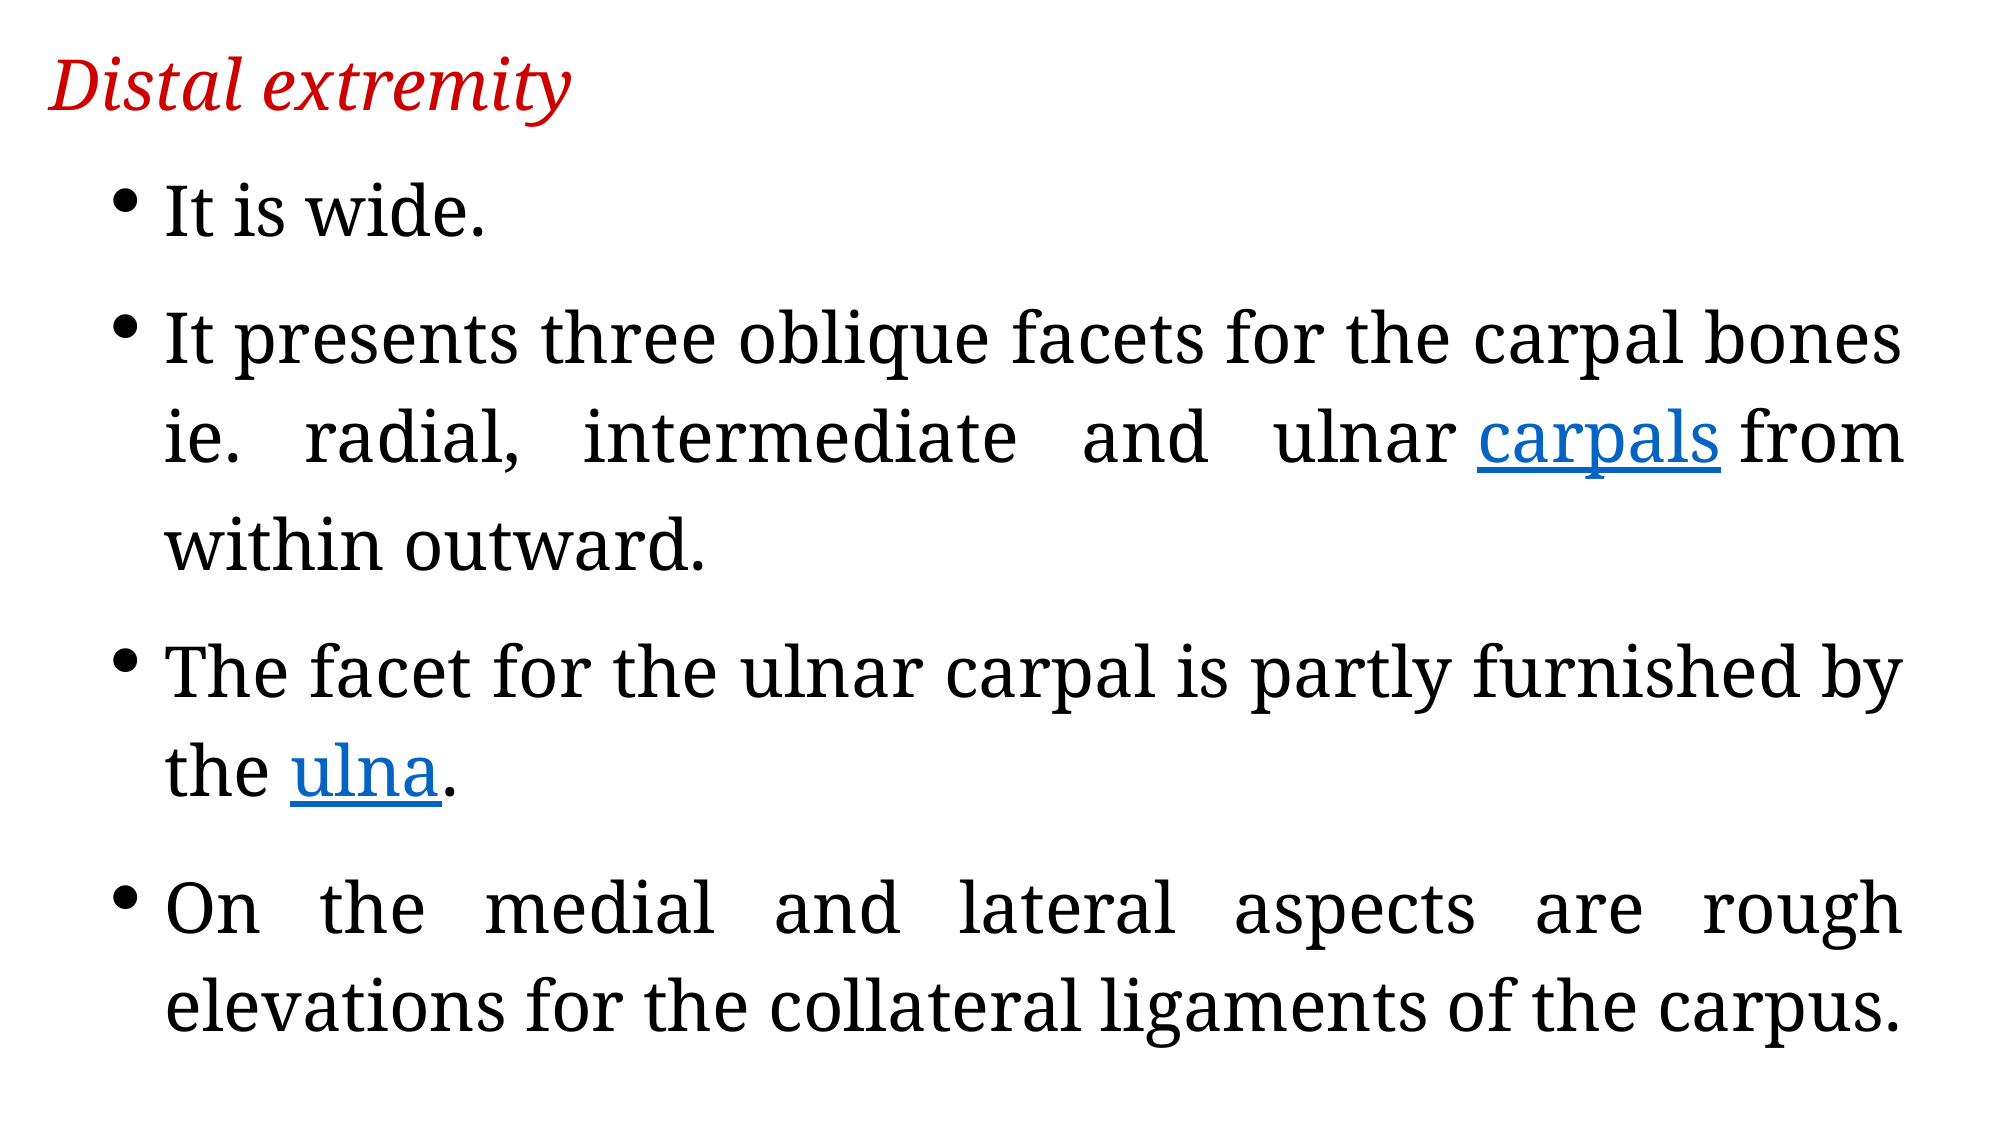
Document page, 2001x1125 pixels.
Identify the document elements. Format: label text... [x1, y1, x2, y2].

subtitle Distal extremity It is wide. It presents three oblique facets for the carpal bones ie. radial, intermediate and ulnar carpals from within outward. The facet for the ulnar carpal is partly furnished by the ulna. On the medial and lateral aspects are rough elevations for the collateral ligaments of the carpus. [34, 19, 1969, 1097]
